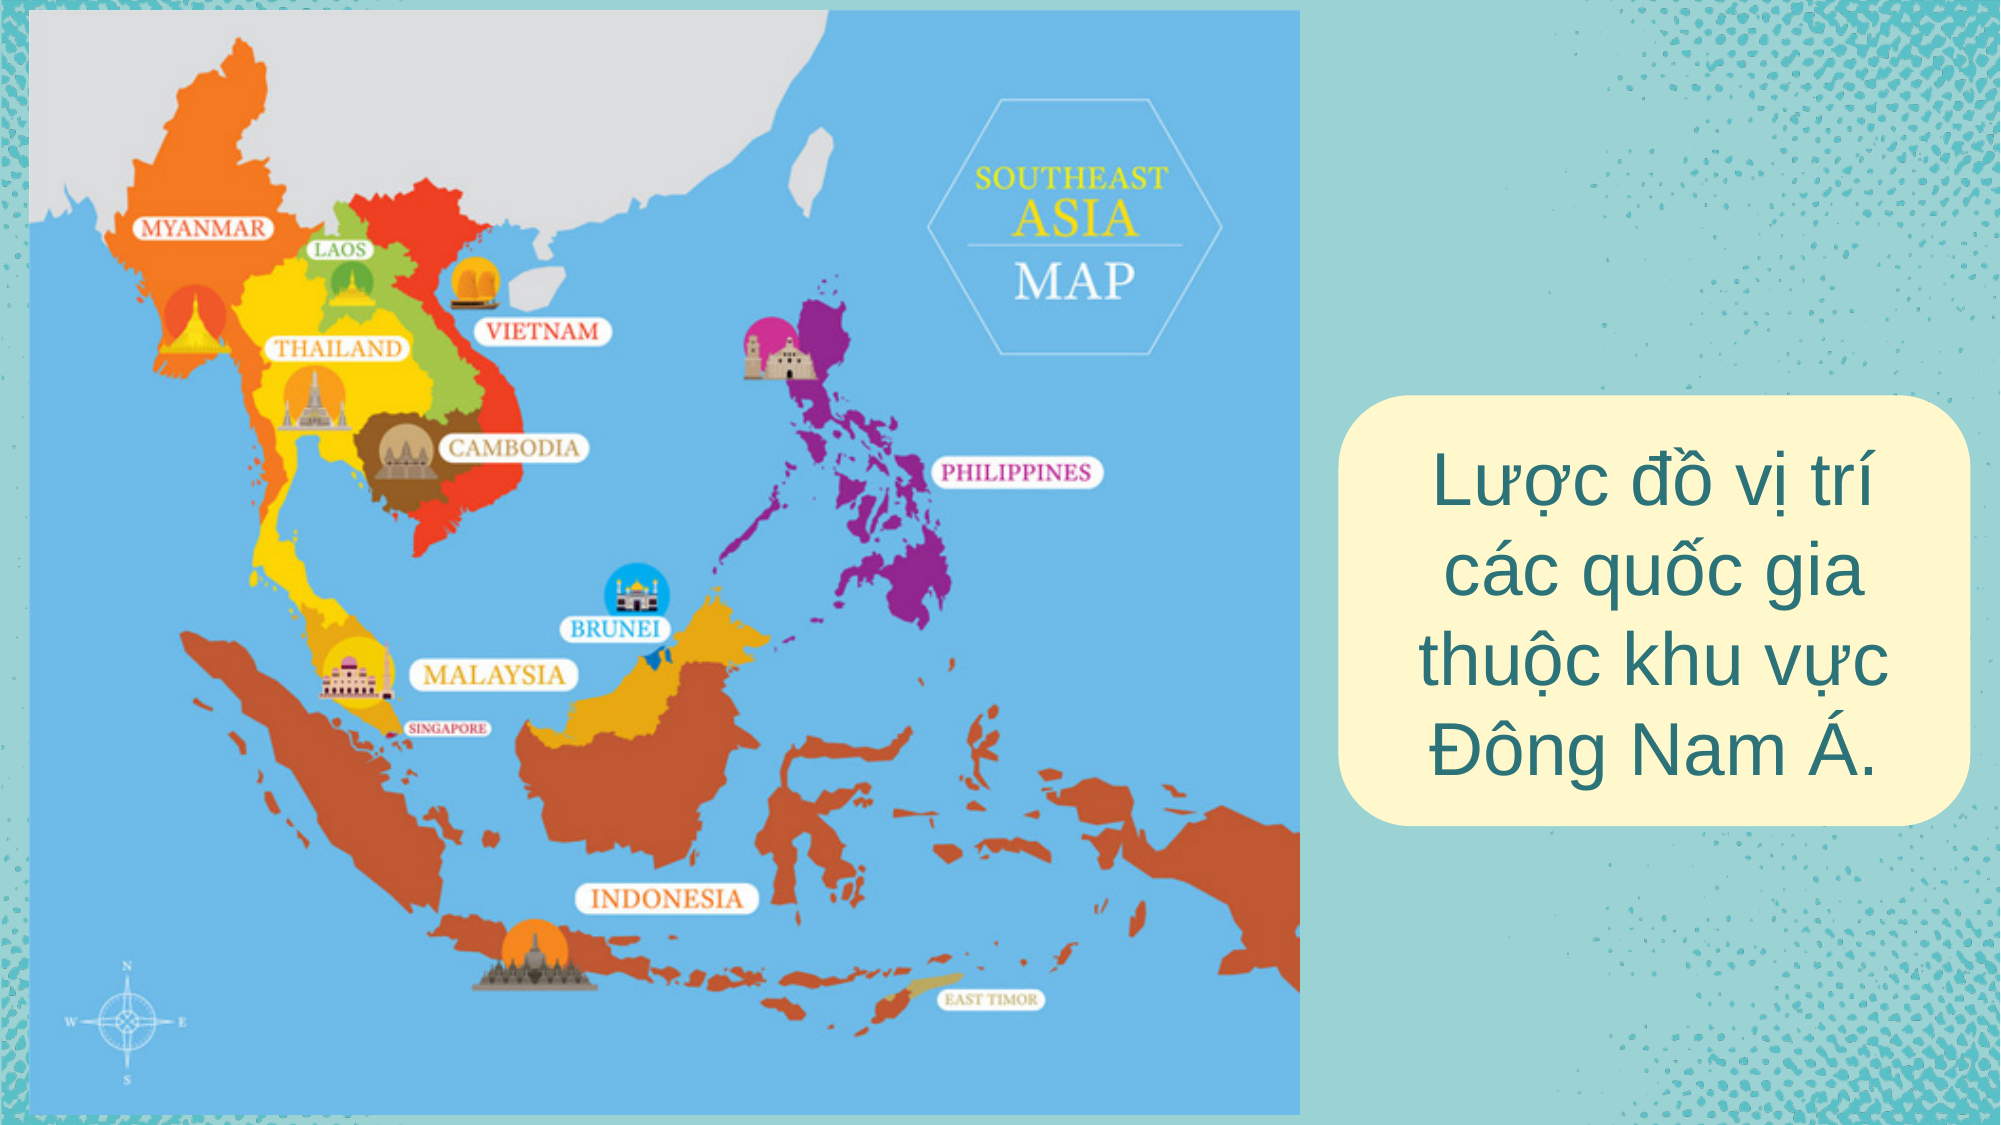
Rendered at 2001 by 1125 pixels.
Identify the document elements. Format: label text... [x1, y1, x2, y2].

picture [1, 0, 2001, 1125]
text_box Lược đồ vị trí các quốc gia thuộc khu vực Đông Nam Á. [1338, 395, 1971, 827]
